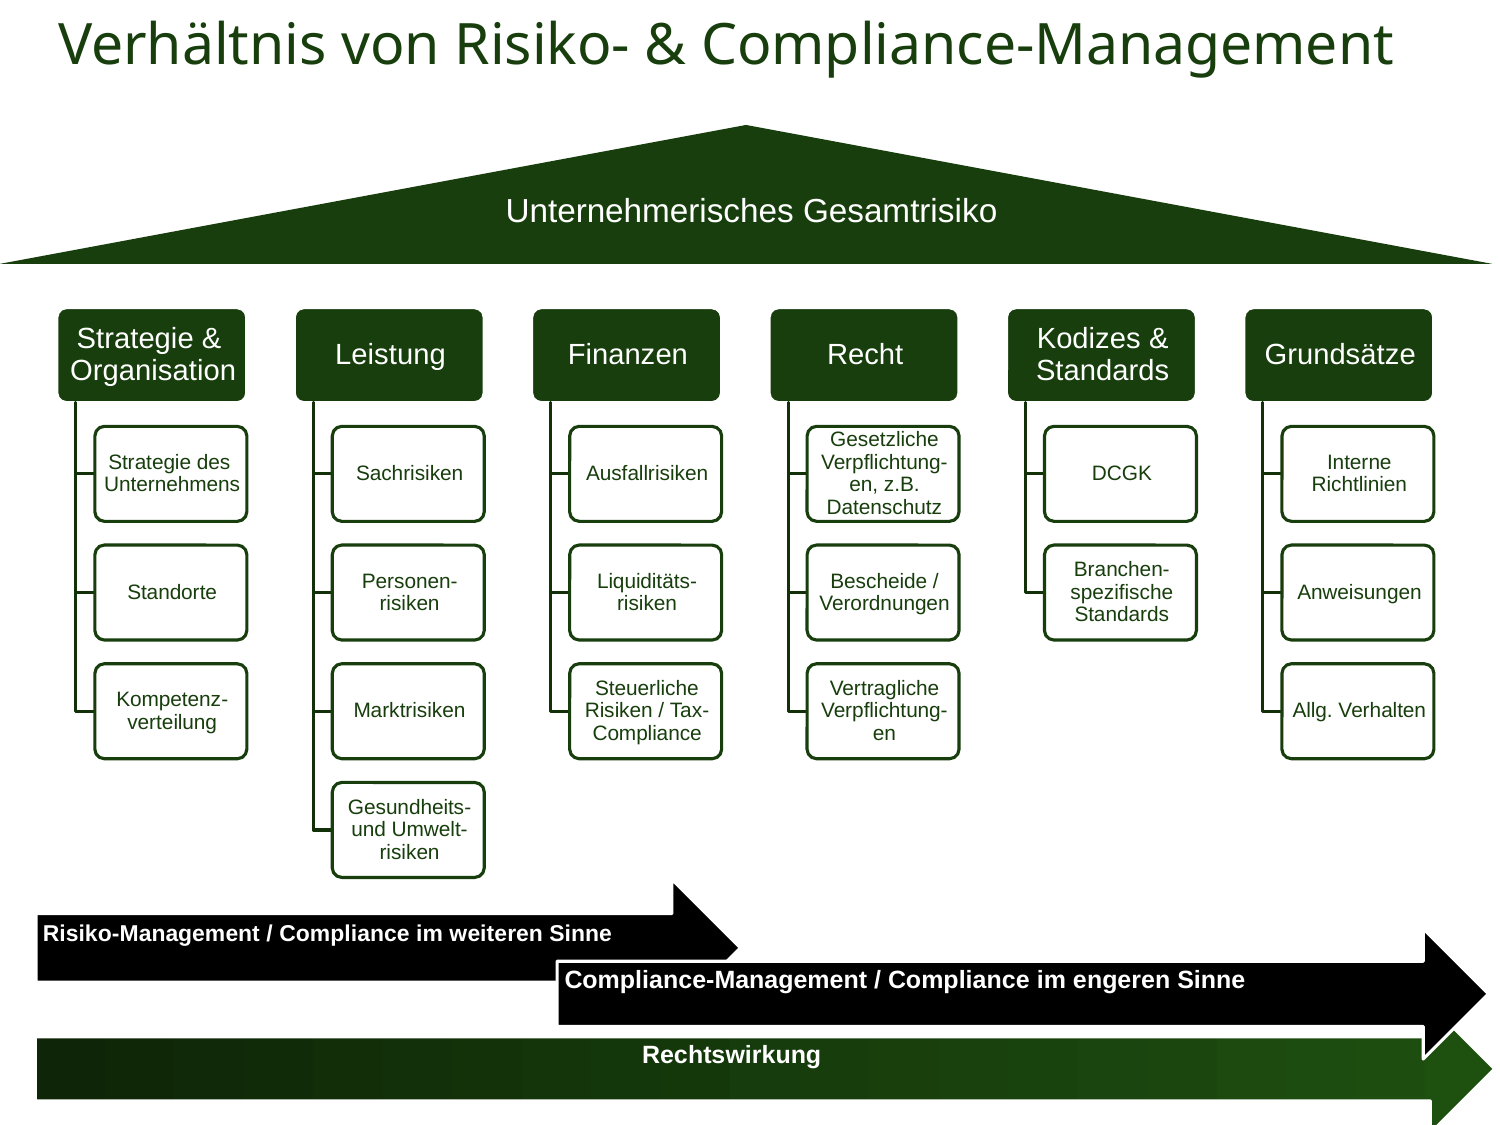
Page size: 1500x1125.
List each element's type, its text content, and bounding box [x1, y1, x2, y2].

title Verhältnis von Risiko- & Compliance-Management [43, 0, 1435, 125]
text_box Unternehmerisches Gesamtrisiko [434, 181, 1194, 263]
text_box [436, 123, 1056, 181]
text_box [0, 181, 1494, 266]
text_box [21, 306, 1469, 857]
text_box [7, 858, 1500, 1125]
